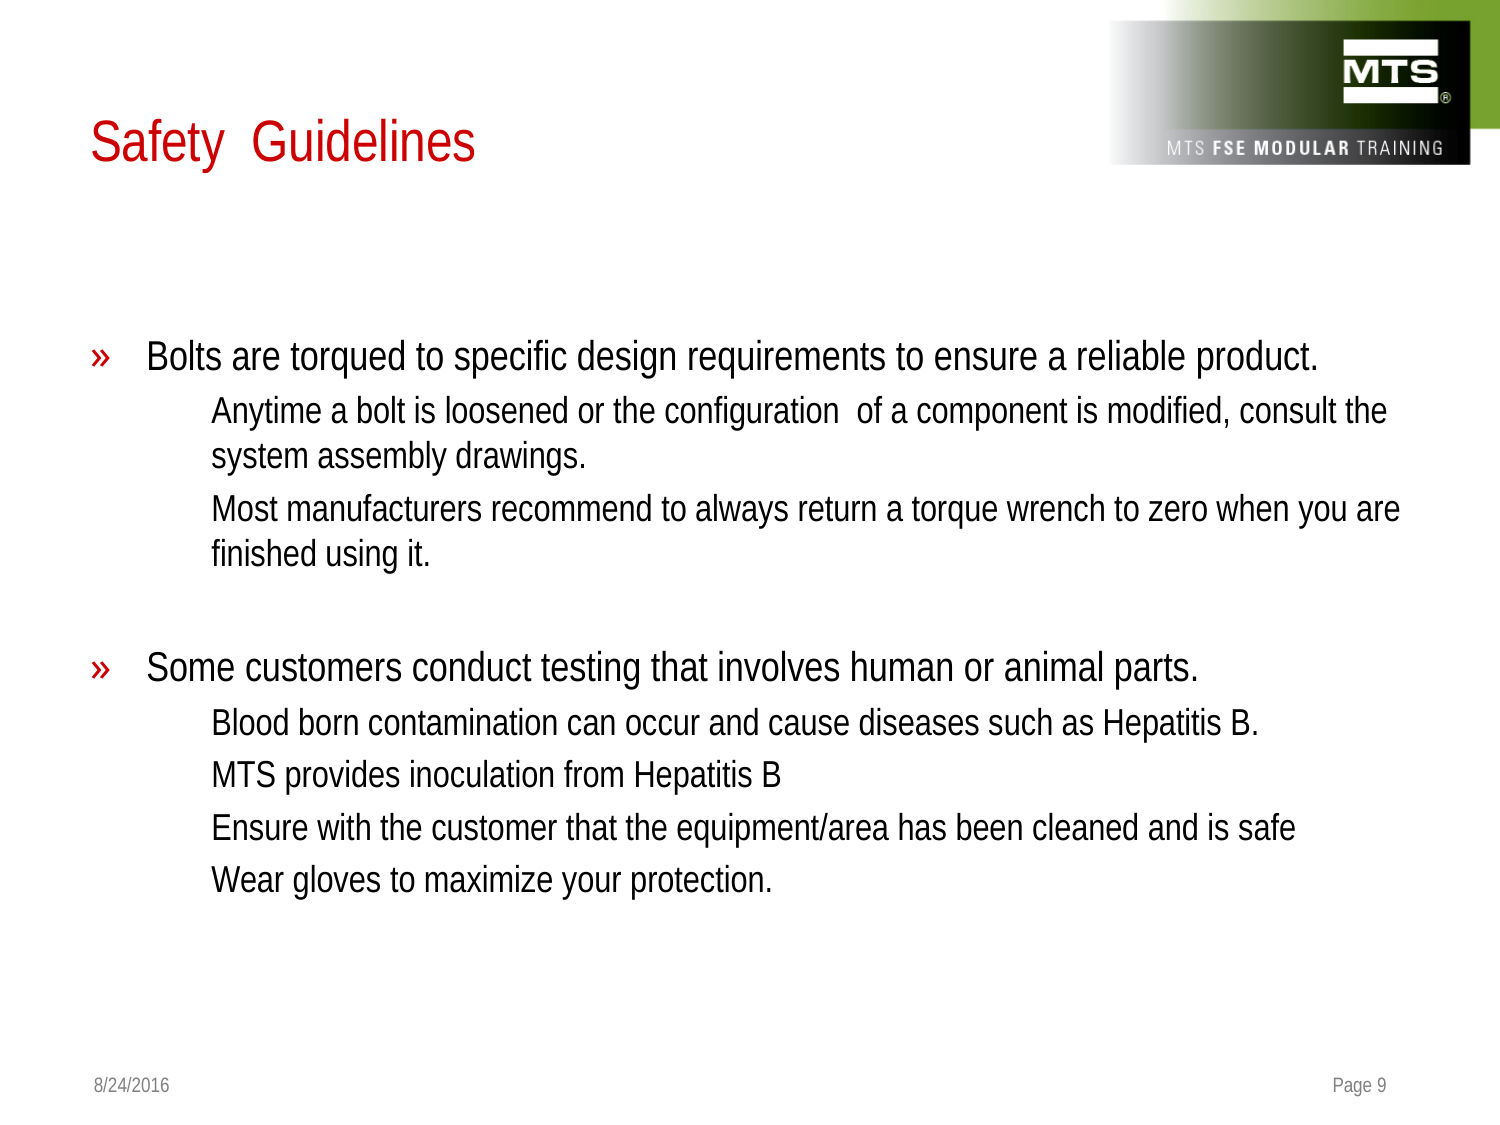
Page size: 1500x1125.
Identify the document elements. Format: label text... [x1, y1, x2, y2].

list Bolts are torqued to specific design requirements to ensure a reliable product. Anytime a bolt is loosened or the configuration of a component is modified, consult the system assembly drawings. Most manufacturers recommend to always return a torque wrench to zero when you are finished using it. Some customers conduct testing that involves human or animal parts. Blood born contamination can occur and cause diseases such as Hepatitis B. MTS provides inoculation from Hepatitis B Ensure with the customer that the equipment/area has been cleaned and is safe Wear gloves to maximize your protection. [75, 262, 1425, 1049]
picture [1054, 0, 1500, 165]
title Safety Guidelines [75, 45, 1135, 232]
